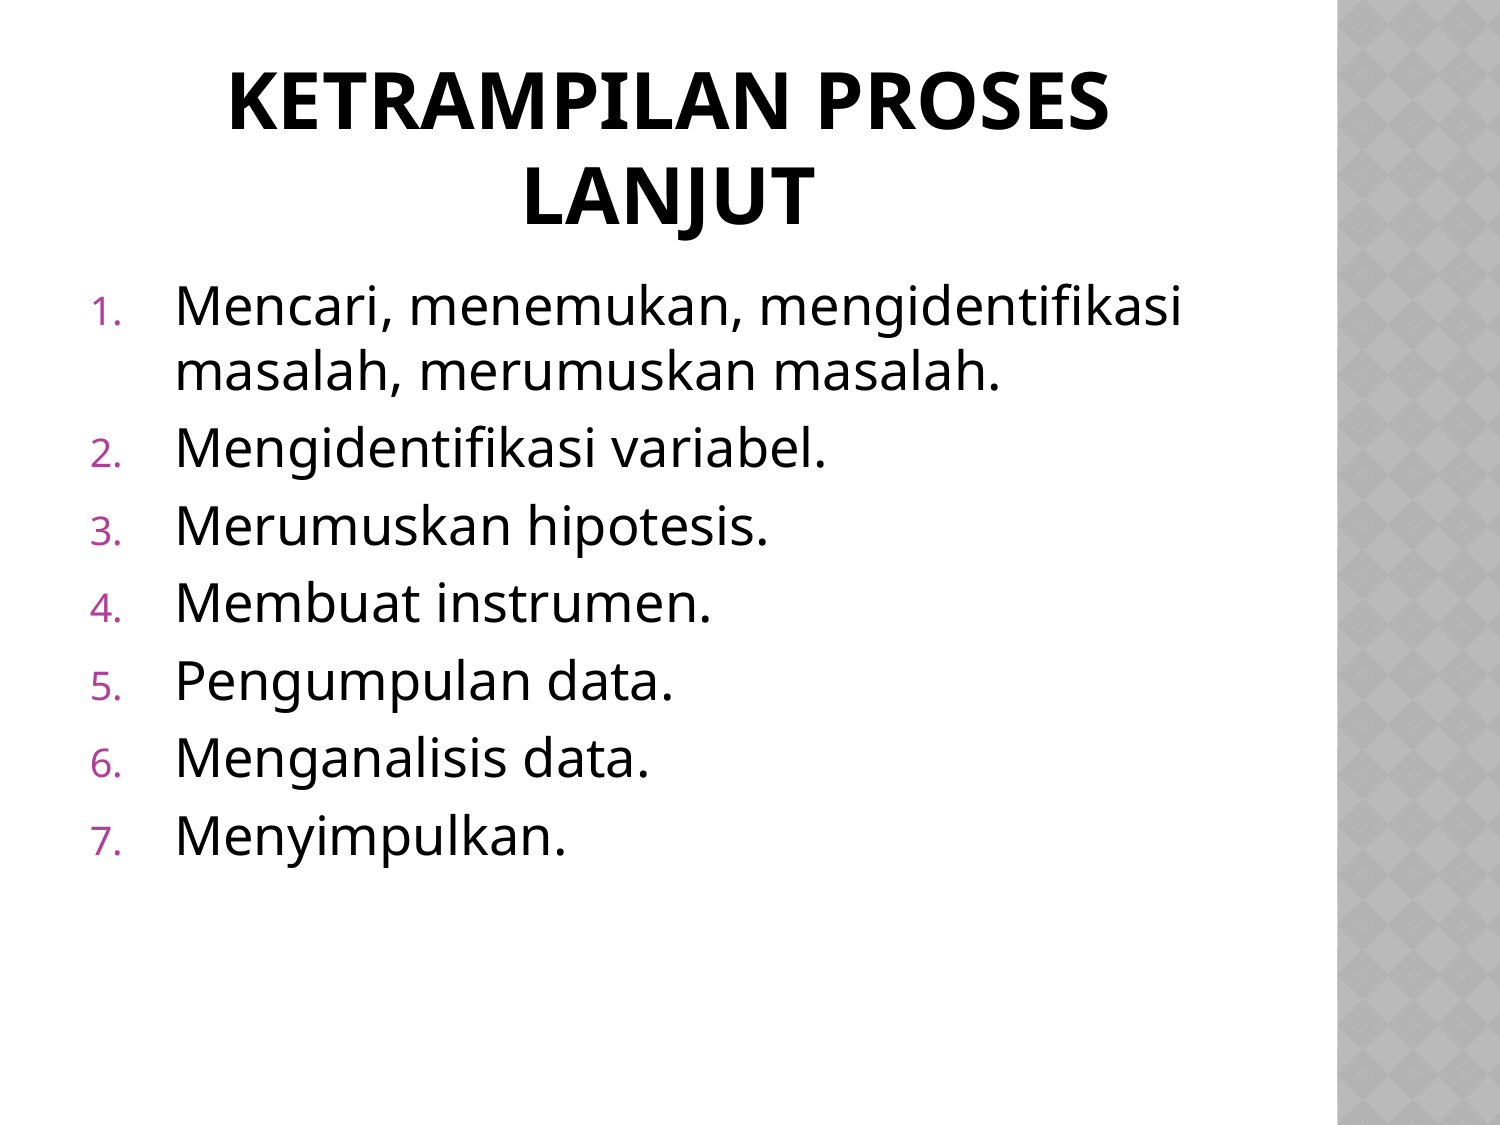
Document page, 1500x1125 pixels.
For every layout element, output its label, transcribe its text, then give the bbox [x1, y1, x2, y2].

title KETRAMPILAN PROSES LANJUT [75, 52, 1263, 240]
list Mencari, menemukan, mengidentifikasi masalah, merumuskan masalah. Mengidentifikasi variabel. Merumuskan hipotesis. Membuat instrumen. Pengumpulan data. Menganalisis data. Menyimpulkan. [75, 264, 1263, 1059]
